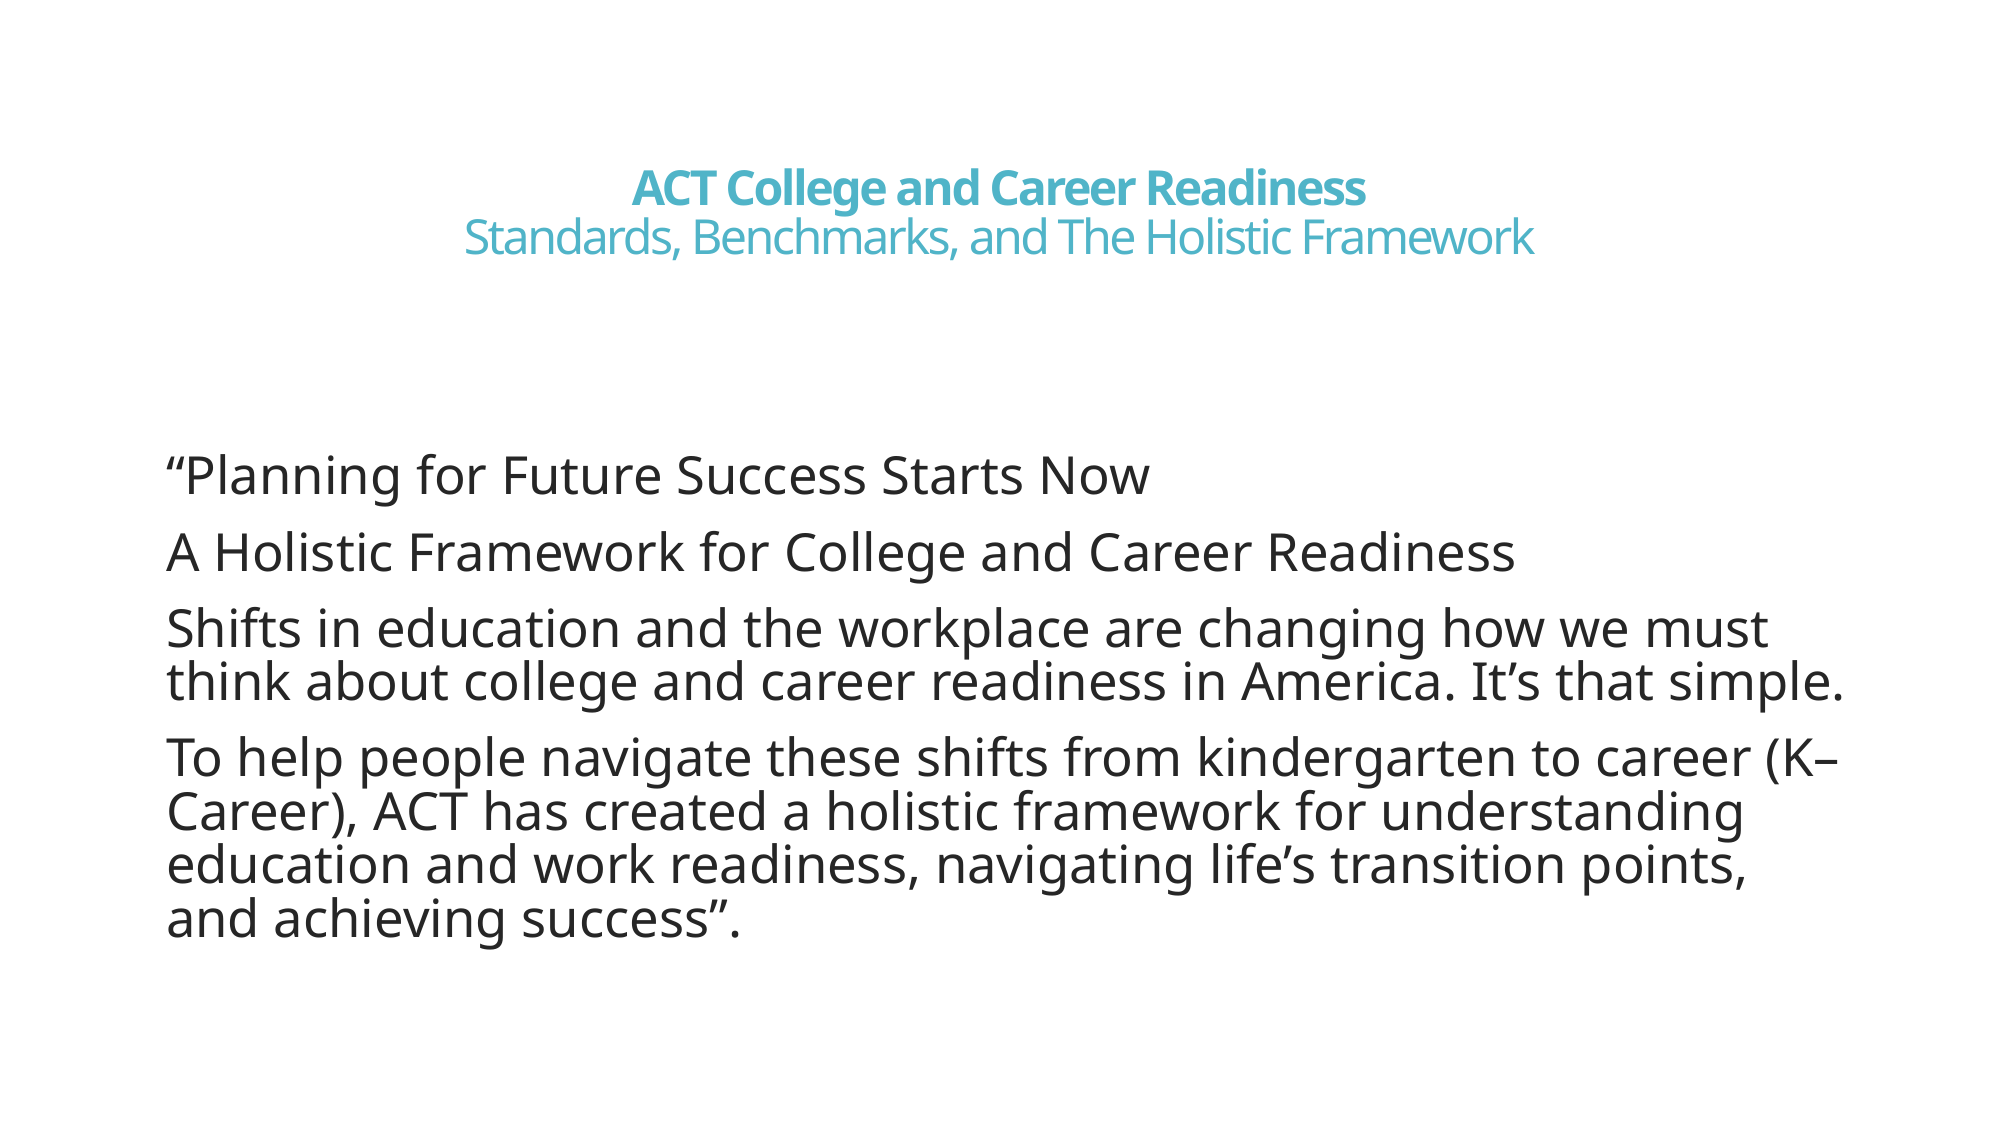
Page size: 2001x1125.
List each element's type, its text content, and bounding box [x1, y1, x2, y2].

title ACT College and Career Readiness Standards, Benchmarks, and The Holistic Framework [137, 59, 1863, 331]
list “Planning for Future Success Starts Now A Holistic Framework for College and Career Readiness Shifts in education and the workplace are changing how we must think about college and career readiness in America. It’s that simple. To help people navigate these shifts from kindergarten to career (K–Career), ACT has created a holistic framework for understanding education and work readiness, navigating life’s transition points, and achieving success”. [137, 444, 1863, 1014]
